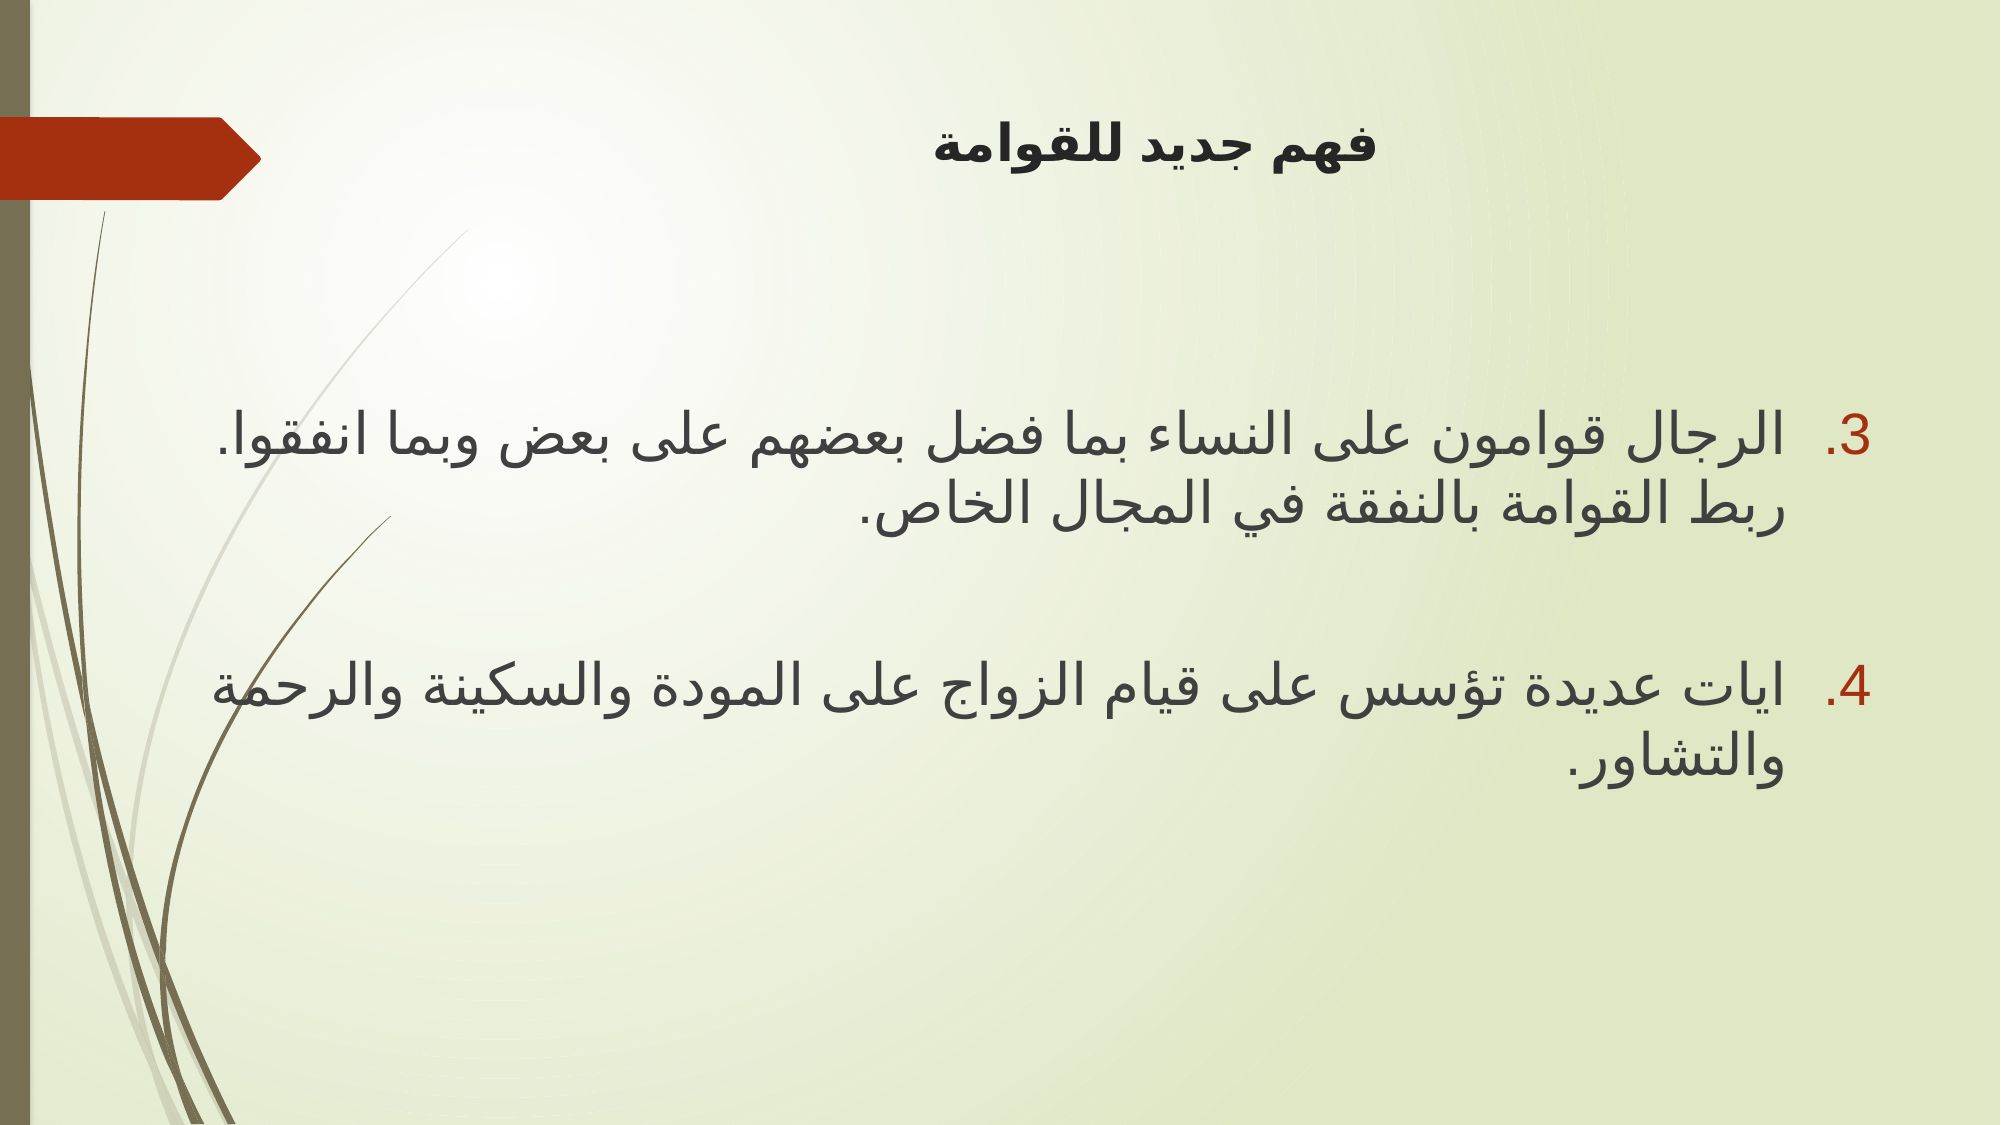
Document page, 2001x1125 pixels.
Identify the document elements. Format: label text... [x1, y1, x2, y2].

list الرجال قوامون على النساء بما فضل بعضهم على بعض وبما انفقوا. ربط القوامة بالنفقة في المجال الخاص. ايات عديدة تؤسس على قيام الزواج على المودة والسكينة والرحمة والتشاور. [177, 297, 1888, 1087]
title فهم جديد للقوامة [425, 102, 1888, 227]
